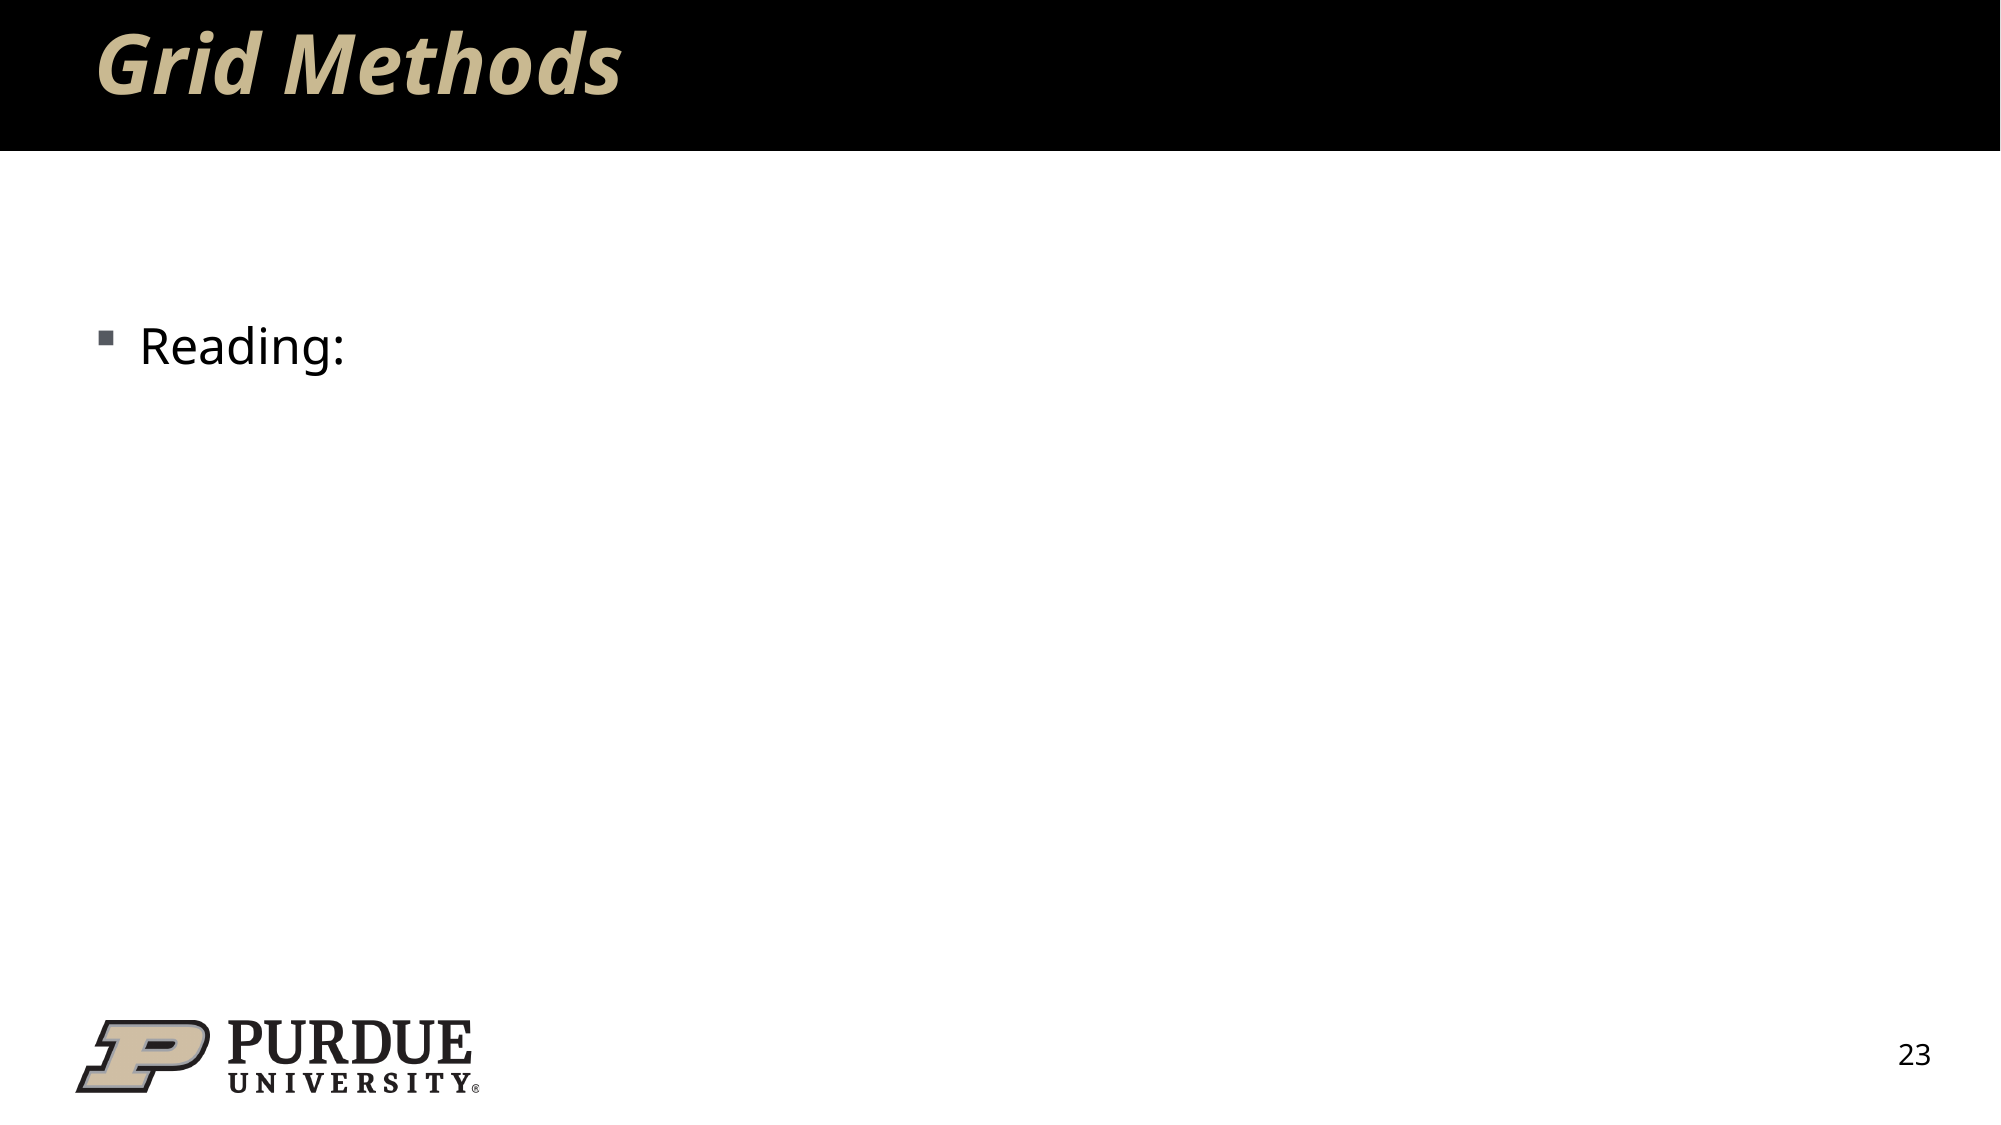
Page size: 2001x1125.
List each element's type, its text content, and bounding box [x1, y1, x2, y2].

title Grid Methods [92, 19, 1908, 116]
list Reading: [94, 314, 1906, 962]
slide_number 23 [1859, 1025, 1970, 1086]
